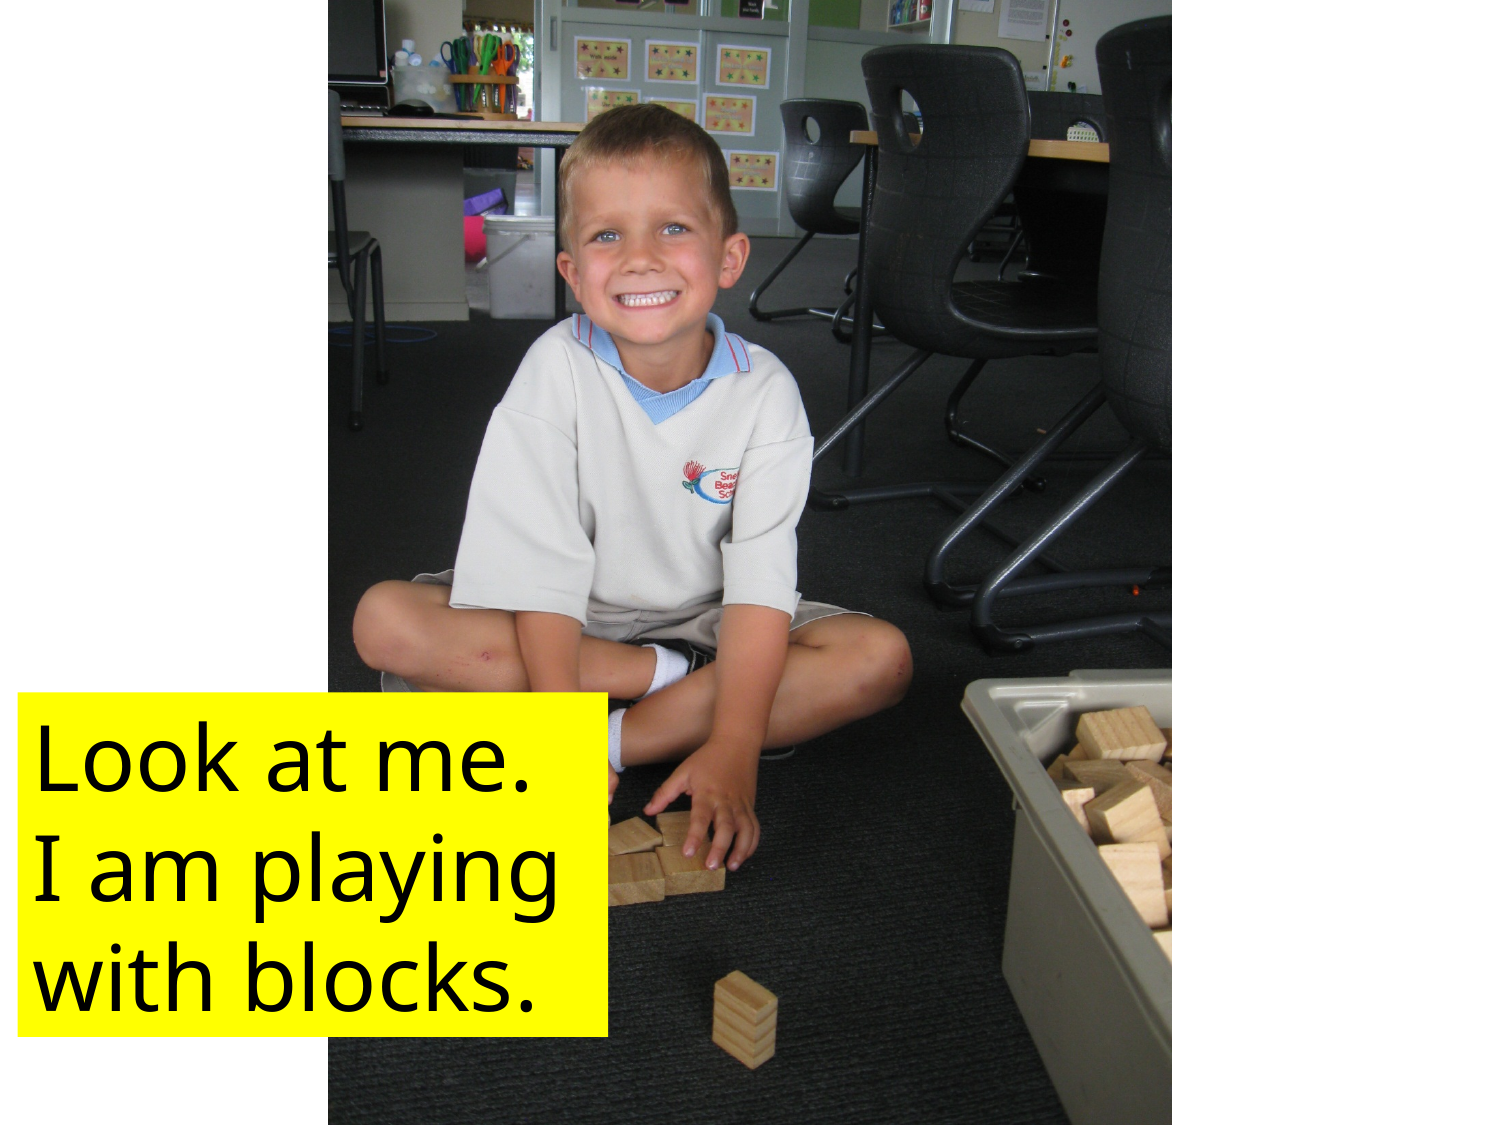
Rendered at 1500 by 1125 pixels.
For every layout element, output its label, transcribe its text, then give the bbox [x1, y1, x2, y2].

text_box Look at me. I am playing with blocks. [17, 692, 322, 1037]
picture [327, 0, 1173, 1125]
